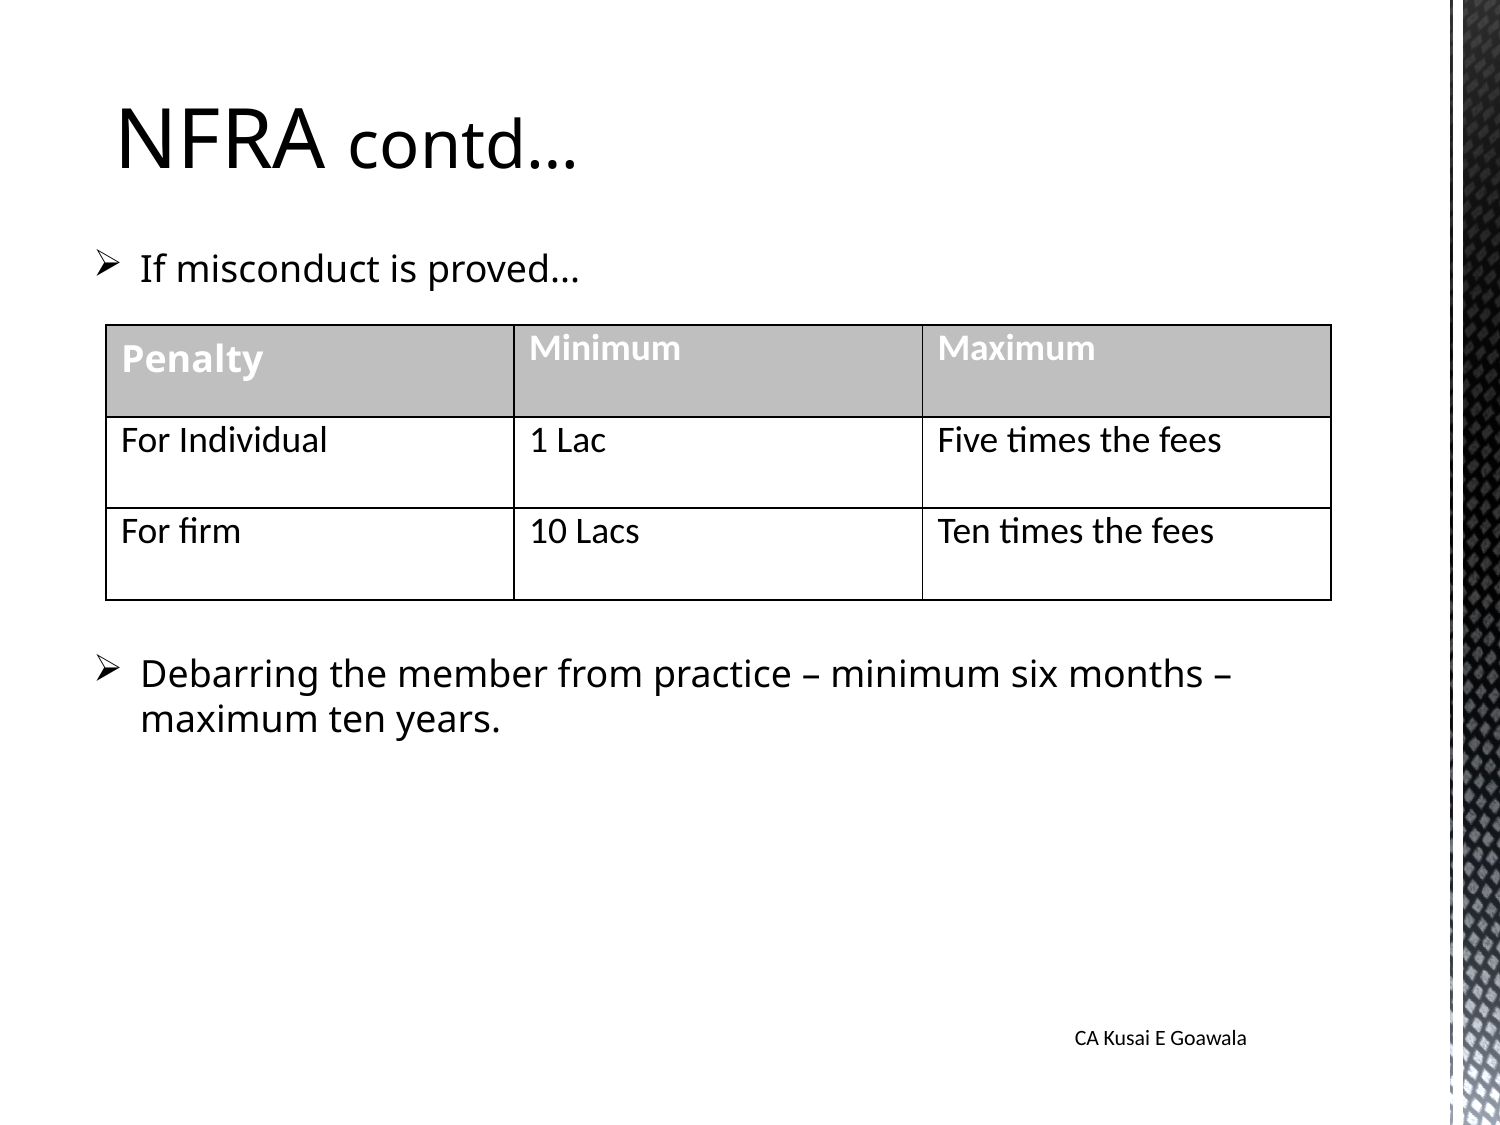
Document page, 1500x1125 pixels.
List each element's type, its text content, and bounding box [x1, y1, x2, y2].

table_cell For firm [107, 509, 513, 599]
table_header Penalty [107, 326, 513, 416]
picture [1447, 0, 1500, 1125]
footer CA Kusai E Goawala [799, 1032, 1263, 1058]
table_cell 1 Lac [515, 418, 922, 507]
table_cell Ten times the fees [923, 509, 1330, 599]
text_box NFRA contd… [99, 78, 1400, 193]
table_cell 10 Lacs [515, 509, 922, 599]
text_box If misconduct is proved... Debarring the member from practice – minimum six months – maximum ten years. [78, 237, 1424, 748]
table_header Minimum [515, 326, 922, 416]
table_cell For Individual [107, 418, 513, 507]
table_header Maximum [923, 326, 1330, 416]
table_cell Five times the fees [923, 418, 1330, 507]
